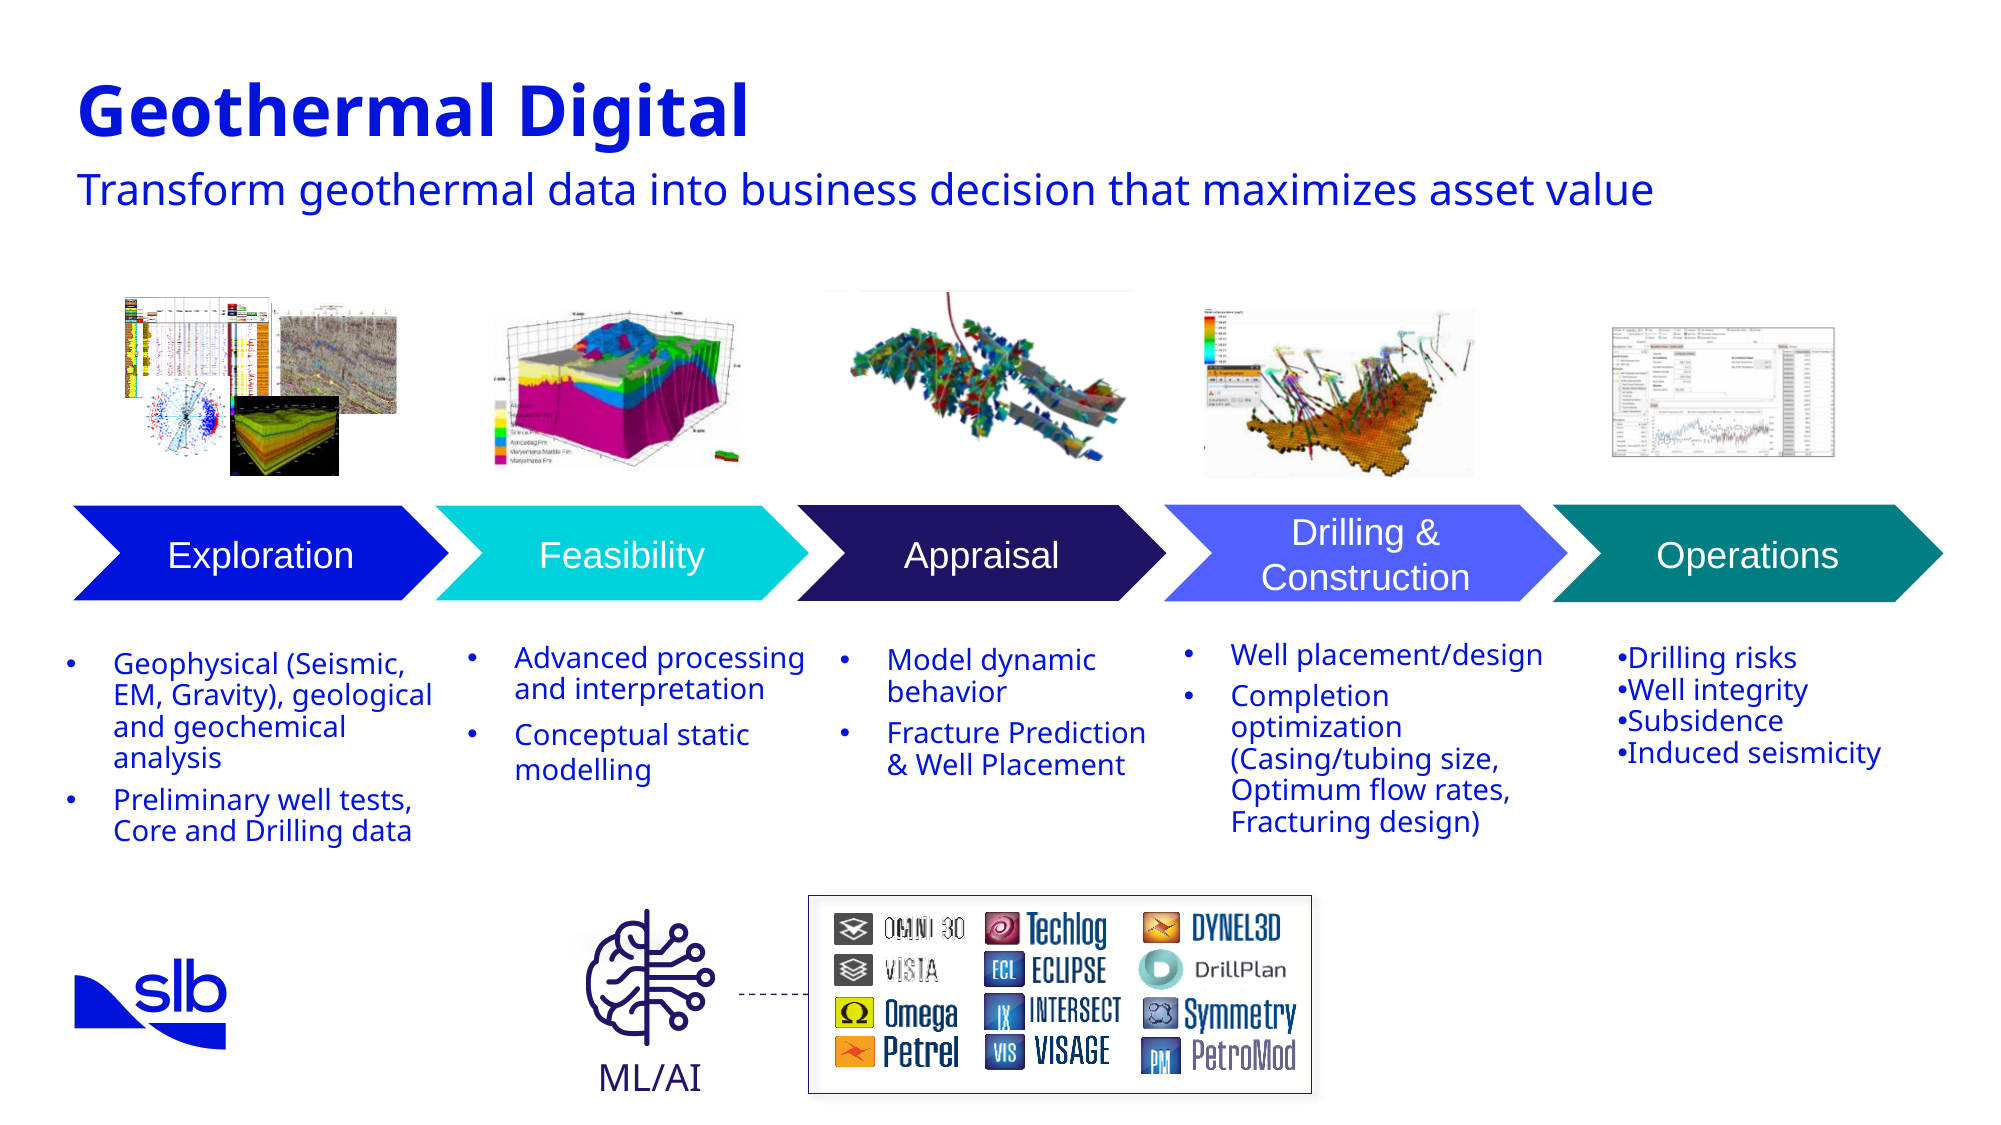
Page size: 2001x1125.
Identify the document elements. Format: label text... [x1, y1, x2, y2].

text_box Model dynamic behavior Fracture Prediction & Well Placement [824, 638, 1163, 789]
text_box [73, 504, 1944, 603]
picture [824, 290, 1133, 461]
text_box Advanced processing and interpretation Conceptual static modelling [452, 635, 828, 794]
picture [48, 932, 253, 1076]
picture [478, 303, 759, 474]
text_box ML/AI [582, 1046, 717, 1107]
text_box Geothermal Digital Transform geothermal data into business decision that maximizes asset value [62, 59, 1938, 228]
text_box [808, 911, 1312, 1078]
picture [1196, 305, 1475, 478]
text_box Drilling risks Well integrity Subsidence Induced seismicity [1610, 637, 1928, 786]
text_box Geophysical (Seismic, EM, Gravity), geological and geochemical analysis Preliminary well tests, Core and Drilling data [59, 642, 453, 847]
picture [586, 909, 715, 1046]
text_box Well placement/design Completion optimization (Casing/tubing size, Optimum flow rates, Fracturing design) [1177, 633, 1553, 831]
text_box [125, 297, 398, 476]
text_box [808, 894, 1313, 1094]
picture [1604, 320, 1843, 464]
